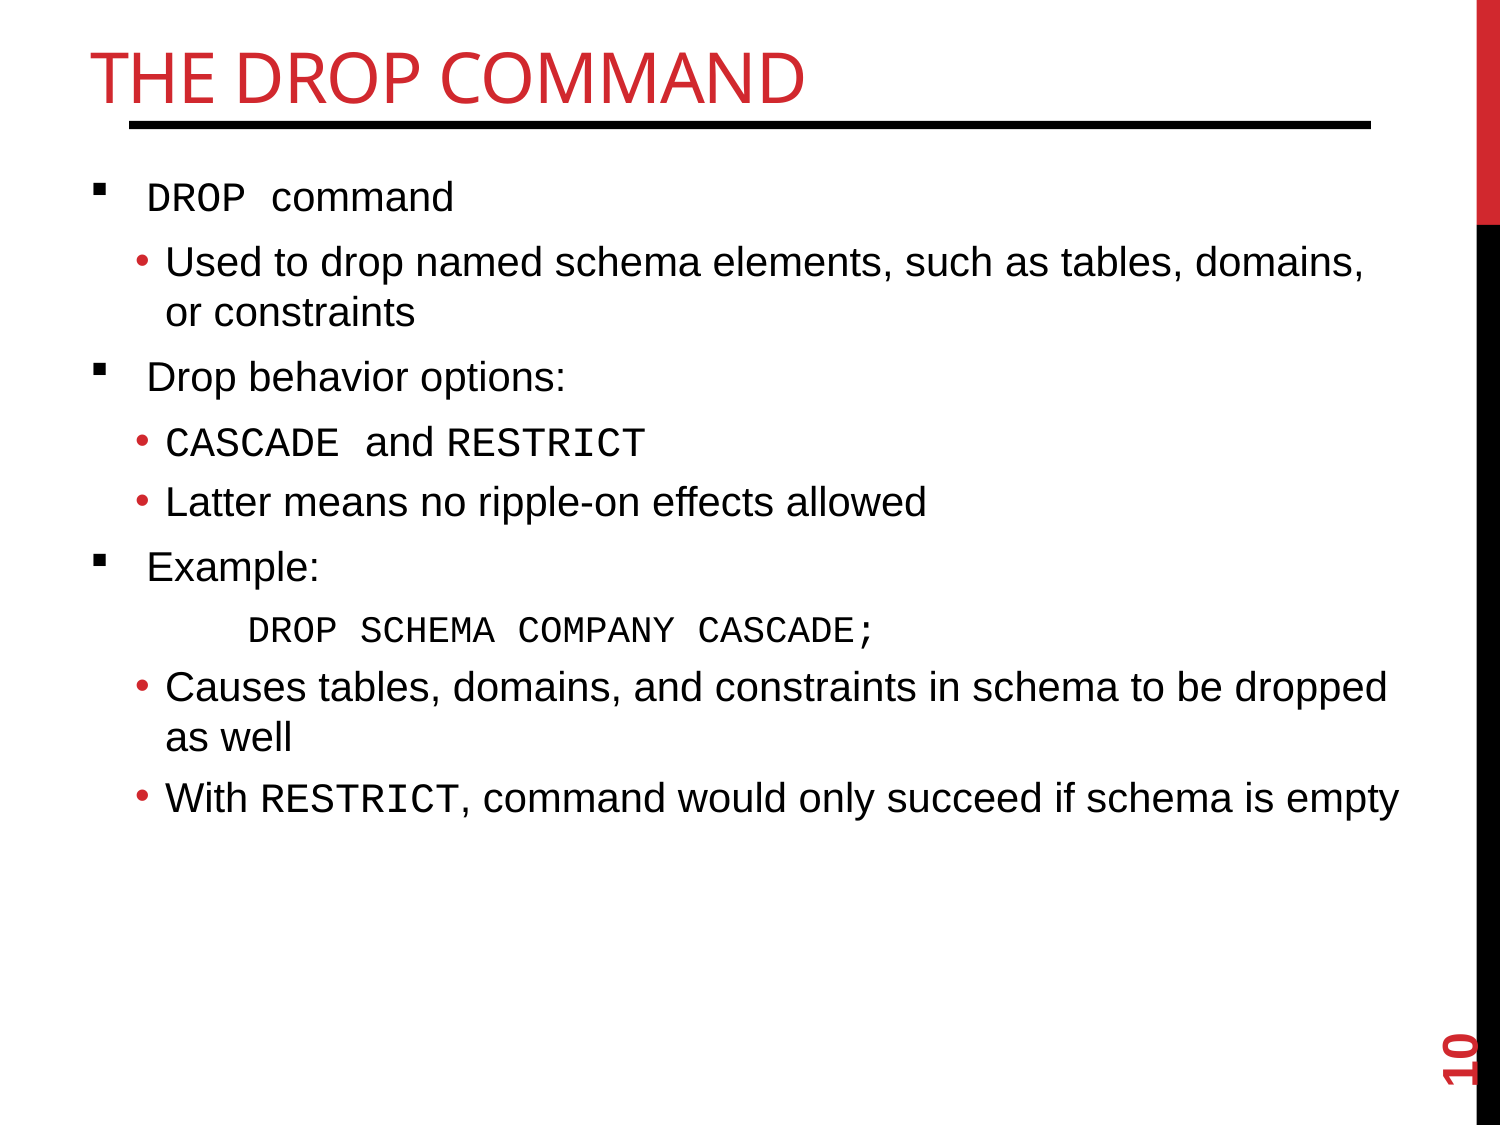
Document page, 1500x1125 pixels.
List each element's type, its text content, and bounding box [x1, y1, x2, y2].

list DROP command Used to drop named schema elements, such as tables, domains, or constraints Drop behavior options: CASCADE and RESTRICT Latter means no ripple-on effects allowed Example: DROP SCHEMA COMPANY CASCADE; Causes tables, domains, and constraints in schema to be dropped as well With RESTRICT, command would only succeed if schema is empty [75, 162, 1425, 1005]
slide_number 10 [1427, 887, 1488, 1104]
title The DROP Command [75, 24, 1475, 125]
